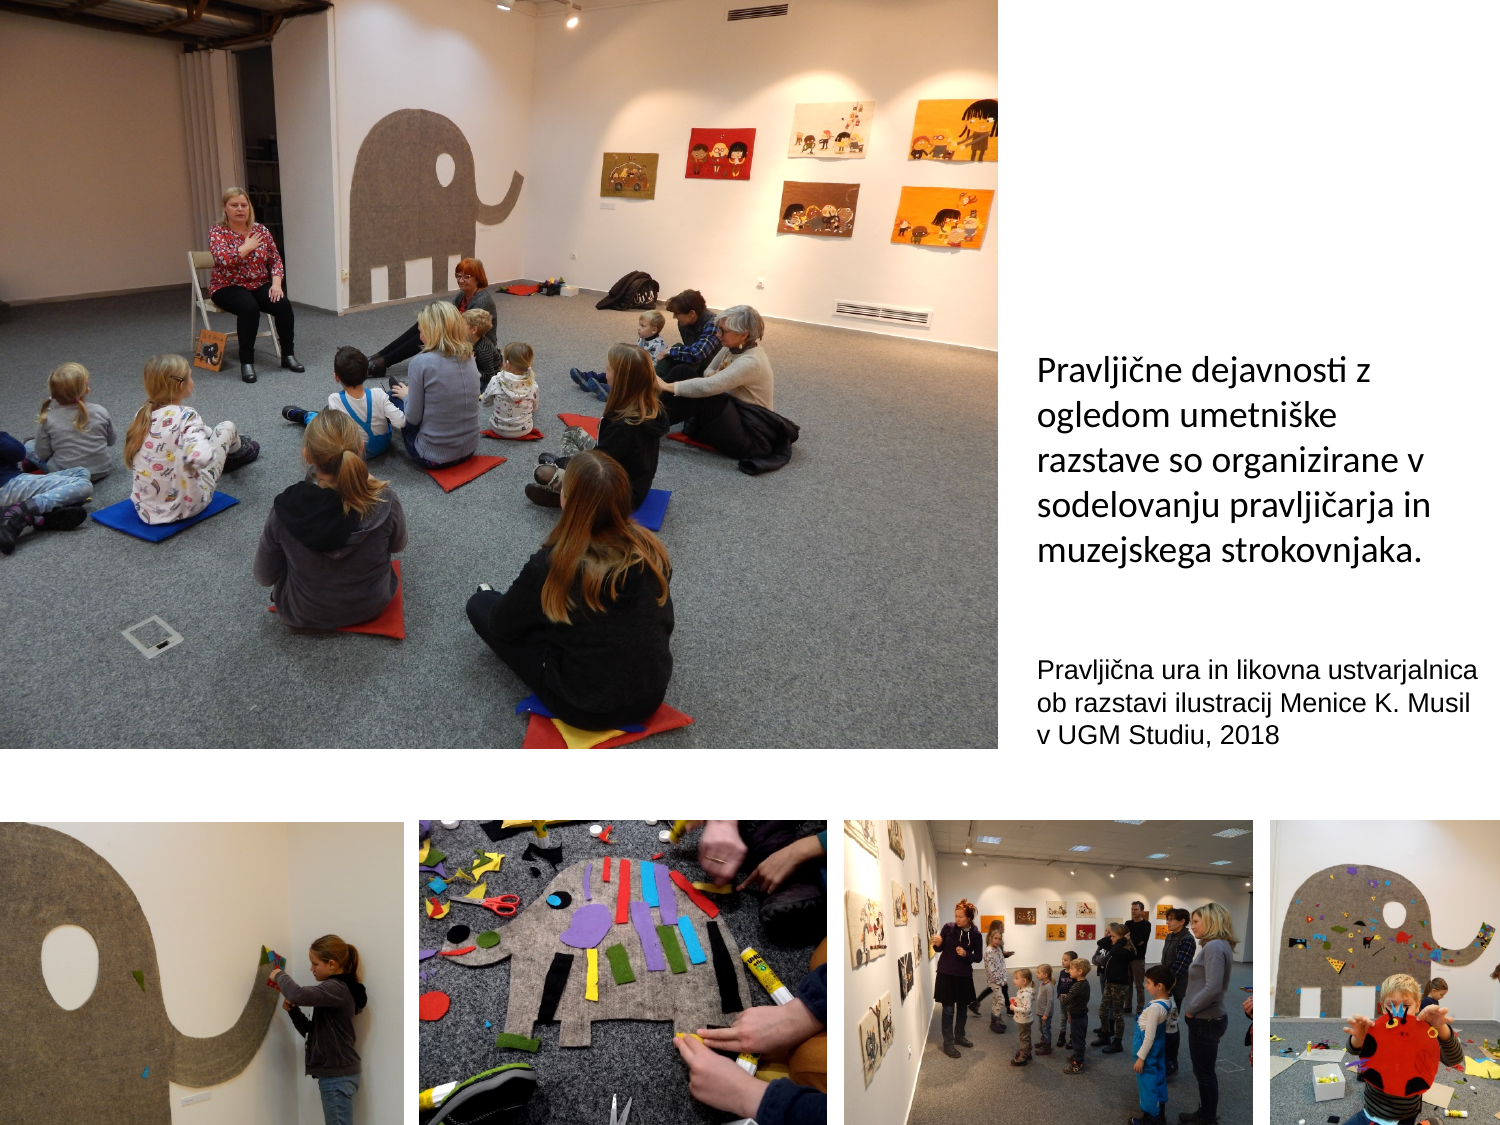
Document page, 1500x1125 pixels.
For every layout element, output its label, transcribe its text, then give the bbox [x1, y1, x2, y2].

text_box Pravljična ura in likovna ustvarjalnica ob razstavi ilustracij Menice K. Musil v UGM Studiu, 2018 [1022, 645, 1500, 758]
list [0, 0, 999, 749]
picture [0, 822, 404, 1125]
text_box Pravljične dejavnosti z ogledom umetniške razstave so organizirane v sodelovanju pravljičarja in muzejskega strokovnjaka. [1022, 338, 1482, 578]
picture [1270, 820, 1500, 1125]
picture [844, 820, 1253, 1125]
picture [418, 820, 827, 1125]
